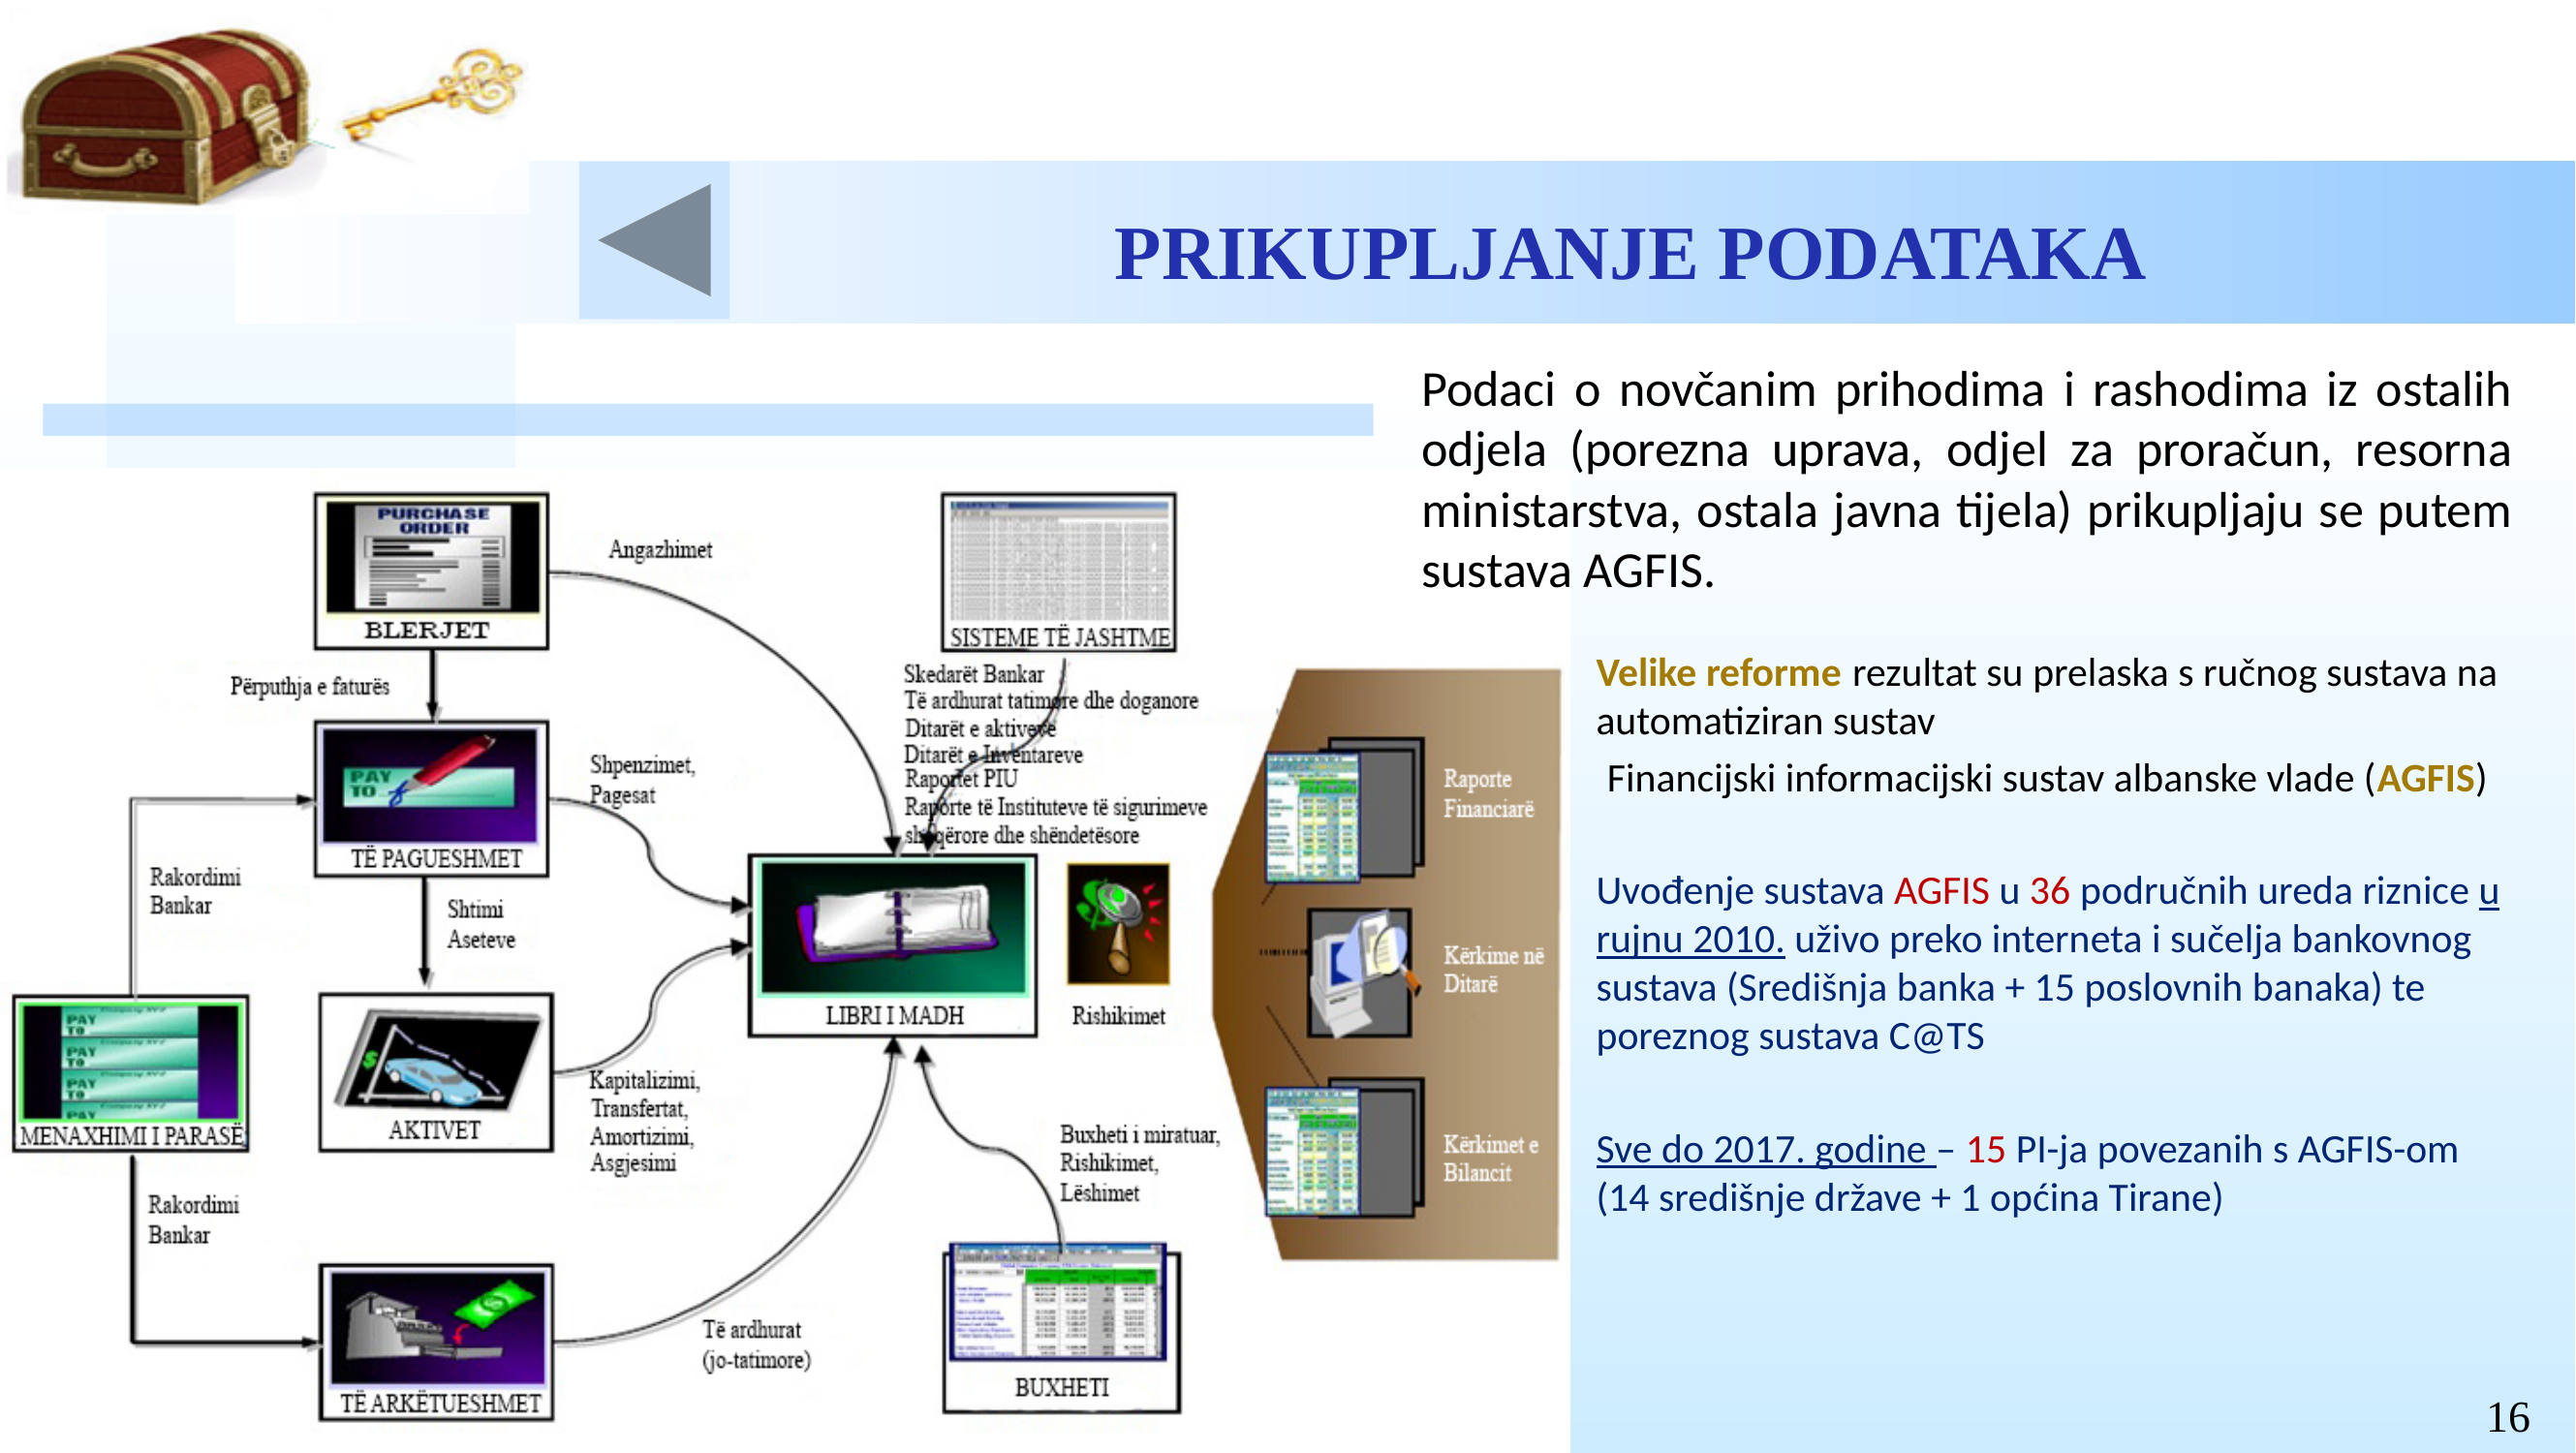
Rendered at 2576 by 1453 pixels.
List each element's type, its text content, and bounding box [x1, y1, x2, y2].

text_box Velike reforme rezultat su prelaska s ručnog sustava na automatiziran sustav Financijski informacijski sustav albanske vlade (AGFIS) Uvođenje sustava AGFIS u 36 područnih ureda riznice u rujnu 2010. uživo preko interneta i sučelja bankovnog sustava (Središnja banka + 15 poslovnih banaka) te poreznog sustava C@TS Sve do 2017. godine – 15 PI-ja povezanih s AGFIS-om (14 središnje države + 1 općina Tirane) [1572, 634, 2539, 1362]
text_box [64, 209, 2189, 339]
text_box [1570, 1081, 1824, 1308]
text_box [578, 161, 730, 320]
picture [0, 468, 1570, 1453]
slide_number 16 [2017, 1356, 2554, 1453]
text_box Podaci o novčanim prihodima i rashodima iz ostalih odjela (porezna uprava, odjel za proračun, resorna ministarstva, ostala javna tijela) prikupljaju se putem sustava AGFIS. [1398, 344, 2536, 609]
text_box PRIKUPLJANJE PODATAKA [986, 191, 2275, 307]
picture [0, 0, 529, 214]
